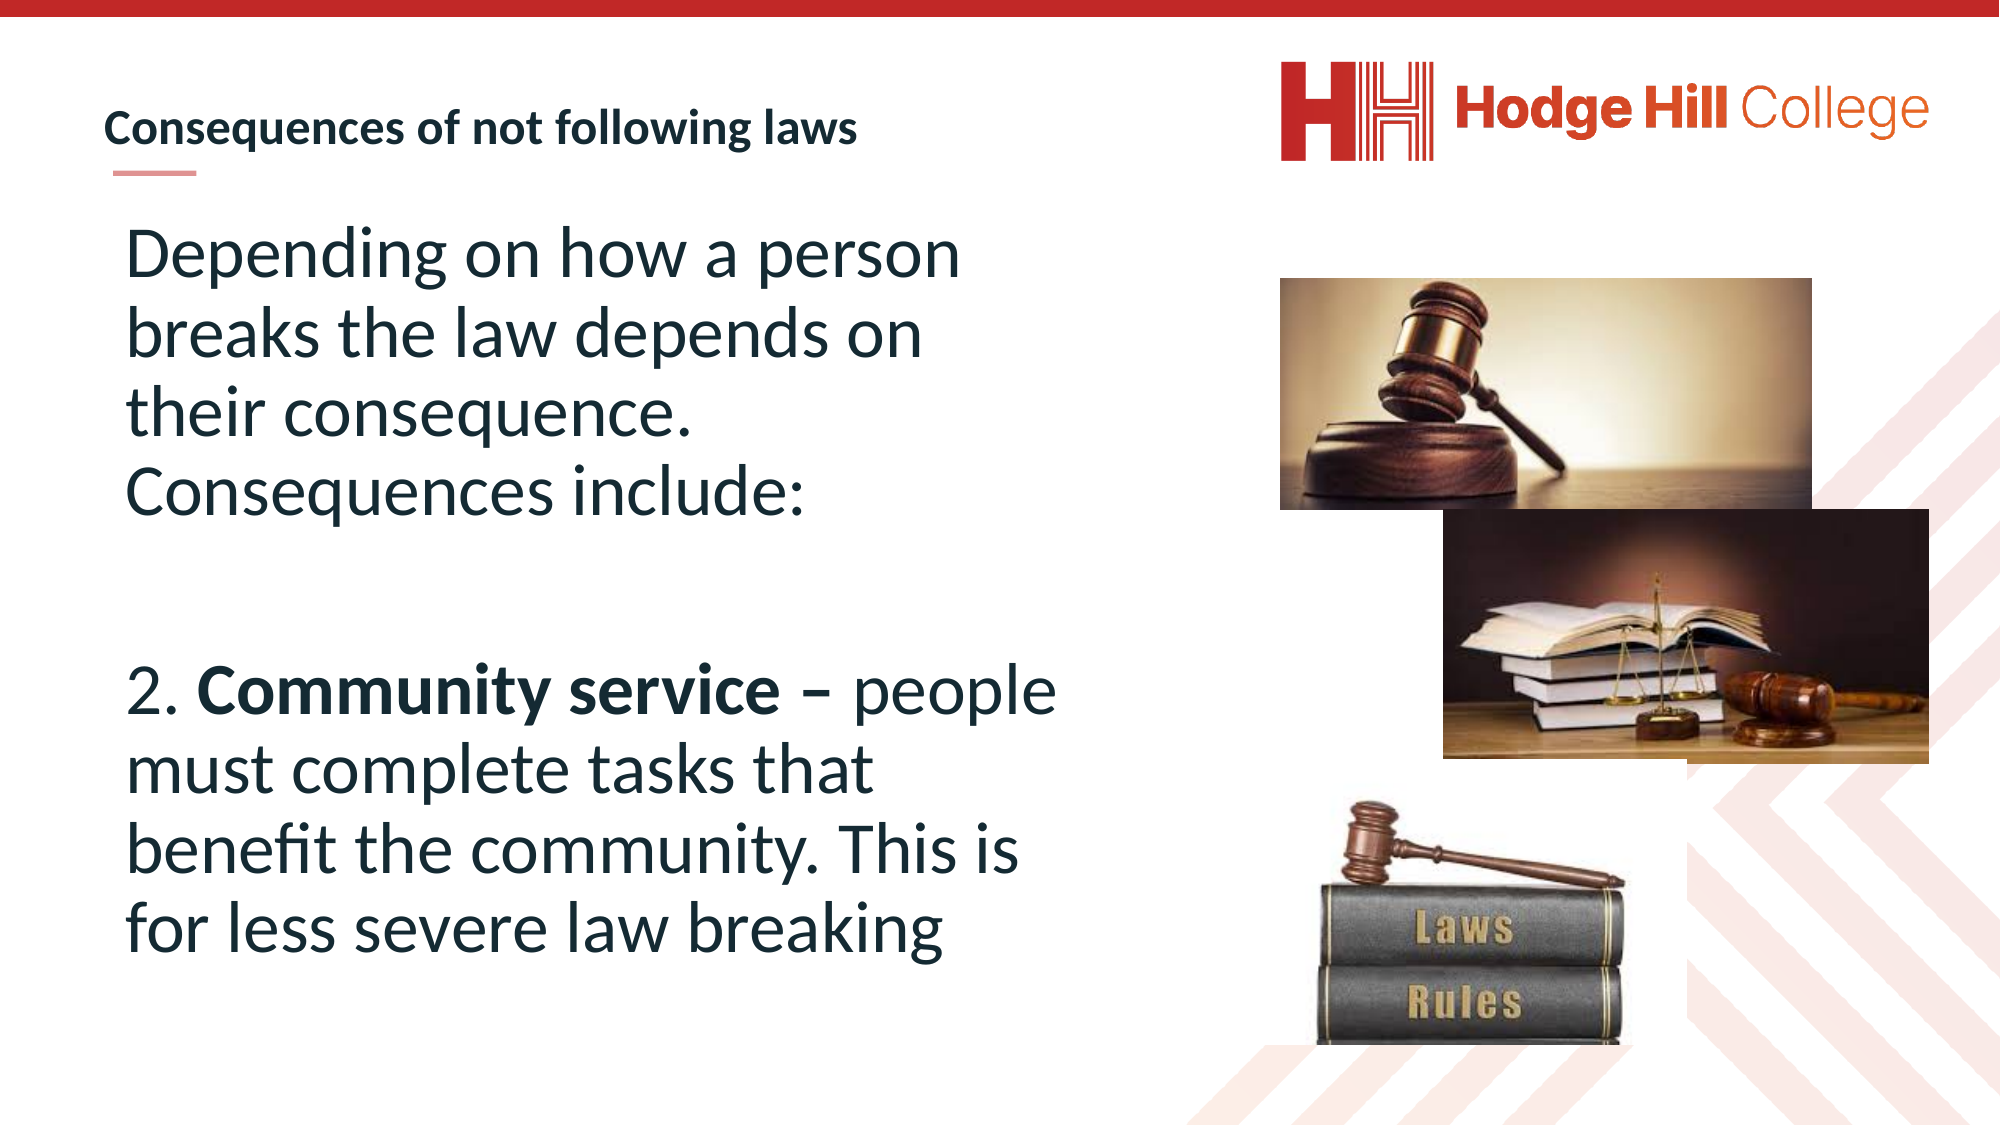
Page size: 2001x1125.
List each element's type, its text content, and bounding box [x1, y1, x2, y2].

title Consequences of not following laws [102, 29, 1091, 219]
list Depending on how a person breaks the law depends on their consequence. Consequences include: 2. Community service – people must complete tasks that benefit the community. This is for less severe law breaking [110, 219, 1073, 1046]
picture [1280, 61, 1929, 161]
picture [0, 0, 1999, 17]
picture [1073, 198, 2000, 1125]
